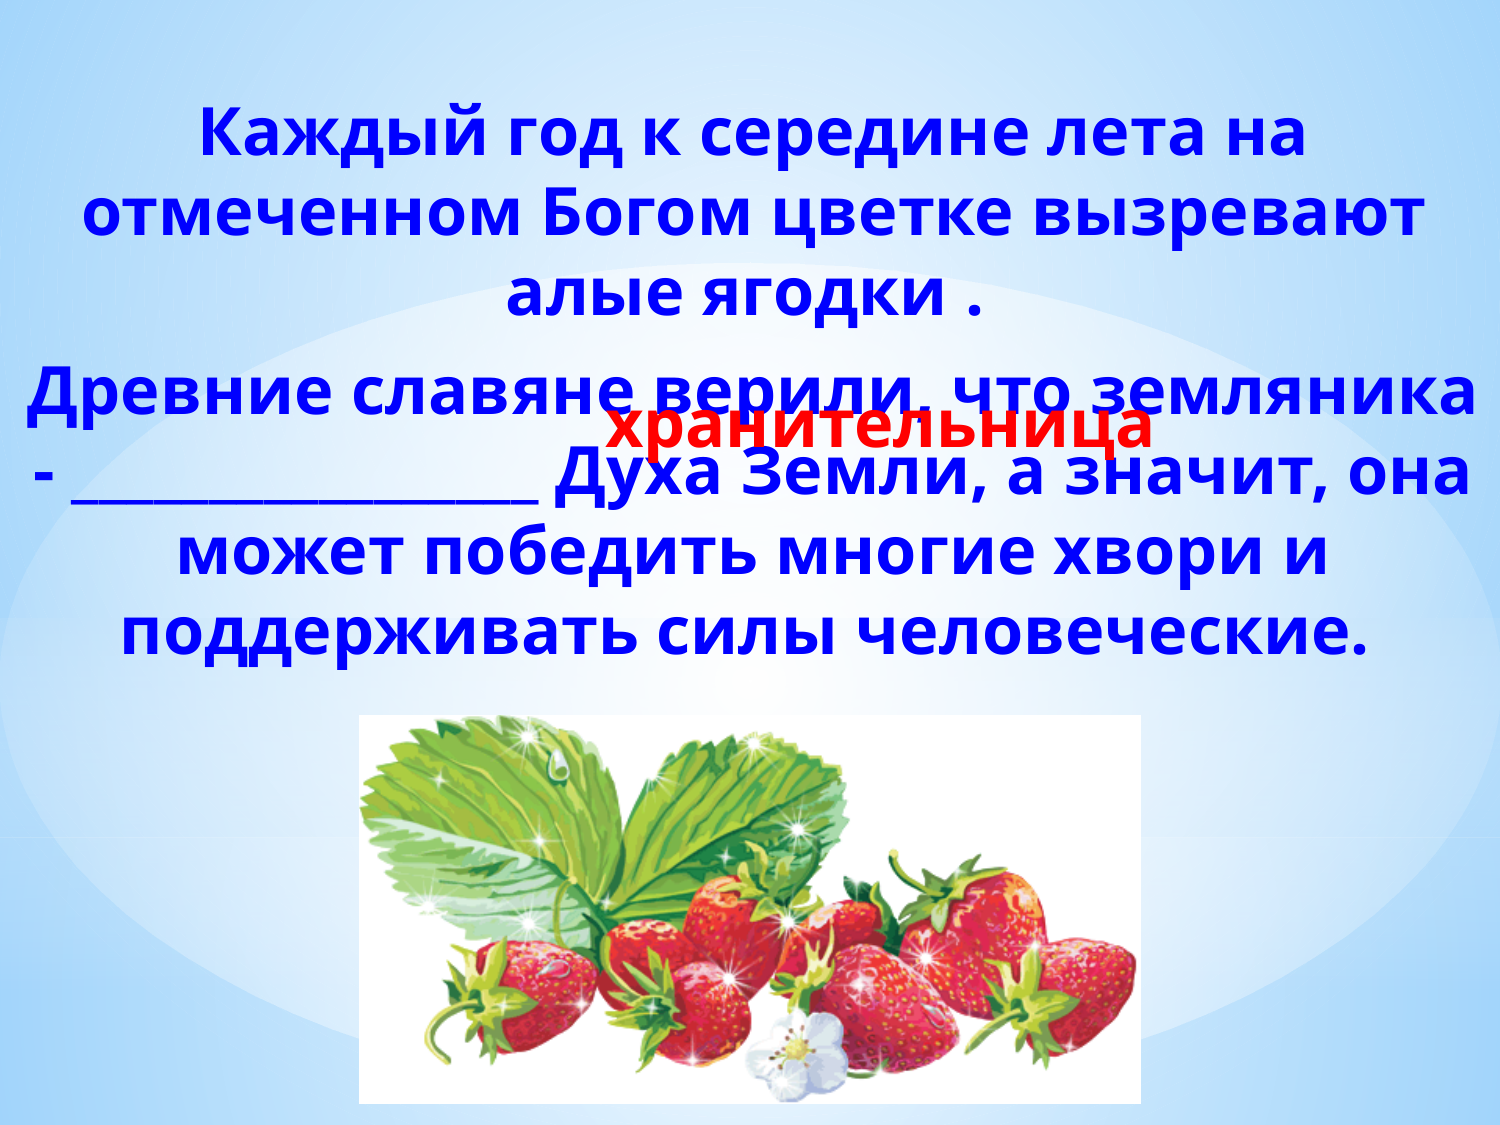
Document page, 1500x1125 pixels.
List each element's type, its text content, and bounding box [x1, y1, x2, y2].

text_box хранительница [572, 373, 1223, 489]
text_box Каждый год к середине лета на отмеченном Богом цветке вызревают алые ягодки . Древние славяне верили, что земляника - _________________ Духа Земли, а значит, она может победить многие хвори и поддерживать силы человеческие. [0, 373, 1500, 582]
picture [359, 715, 1141, 1104]
